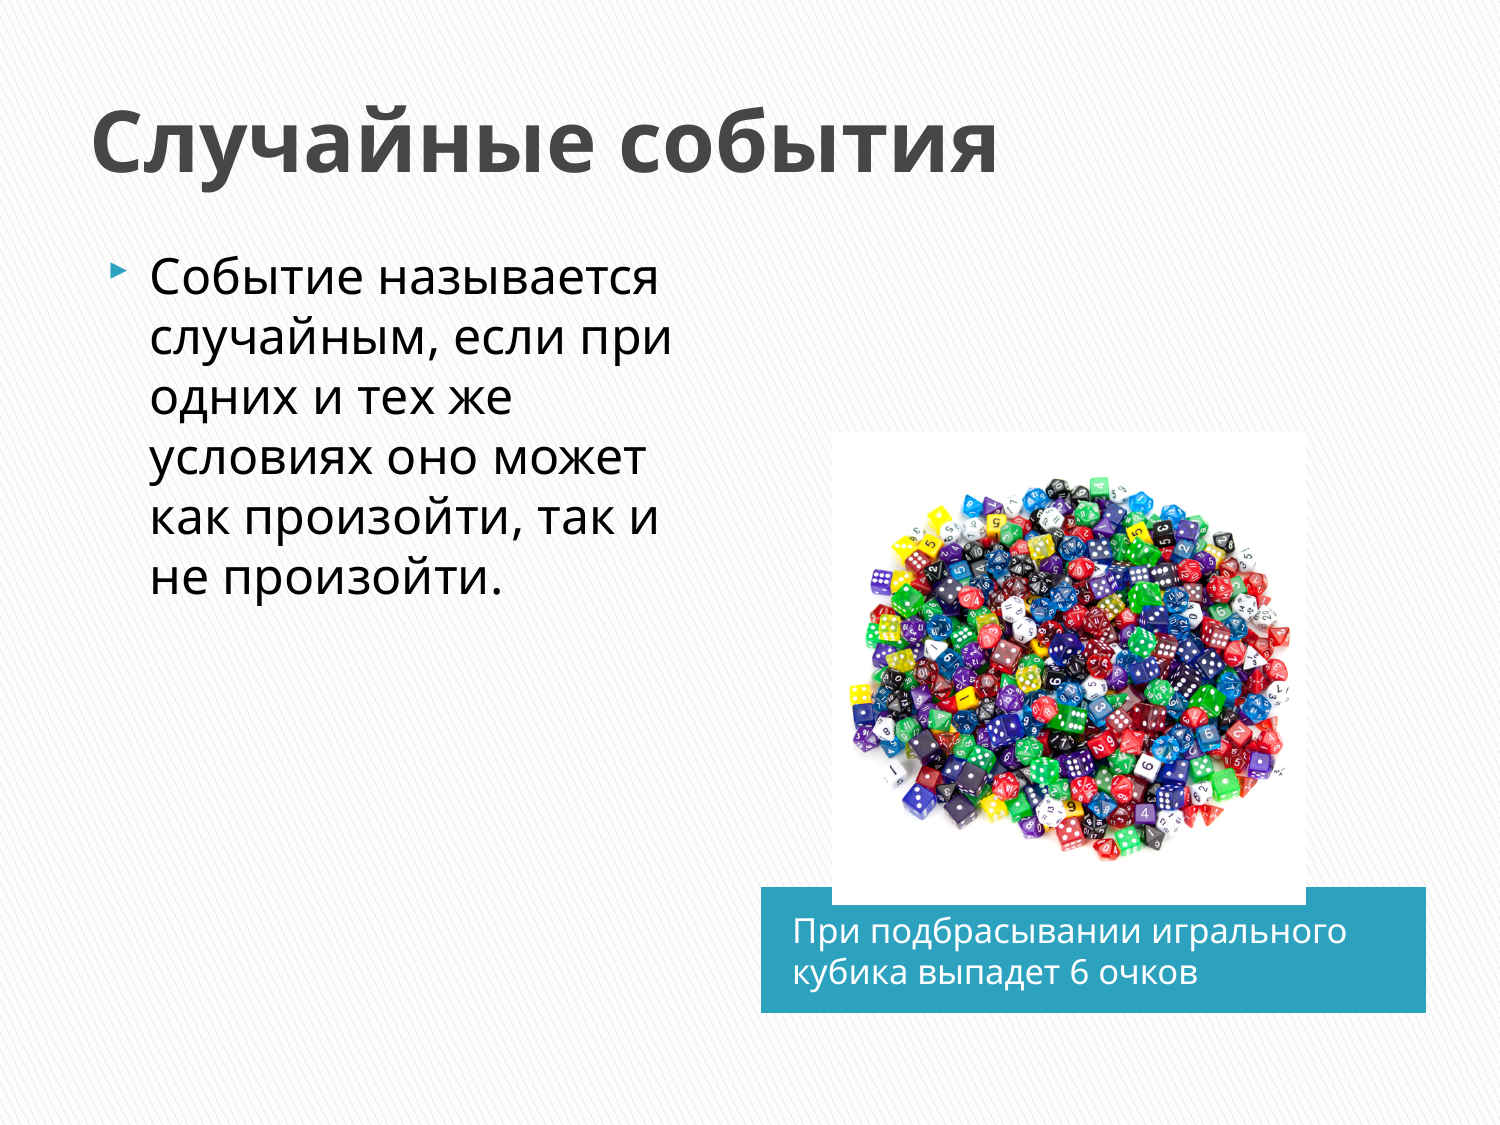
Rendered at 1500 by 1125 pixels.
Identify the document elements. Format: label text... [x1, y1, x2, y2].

title Случайные события [75, 44, 1425, 233]
list При подбрасывании игрального кубика выпадет 6 очков [761, 887, 1426, 1013]
list Событие называется случайным, если при одних и тех же условиях оно может как произойти, так и не произойти. [75, 236, 738, 884]
picture [832, 432, 1306, 906]
